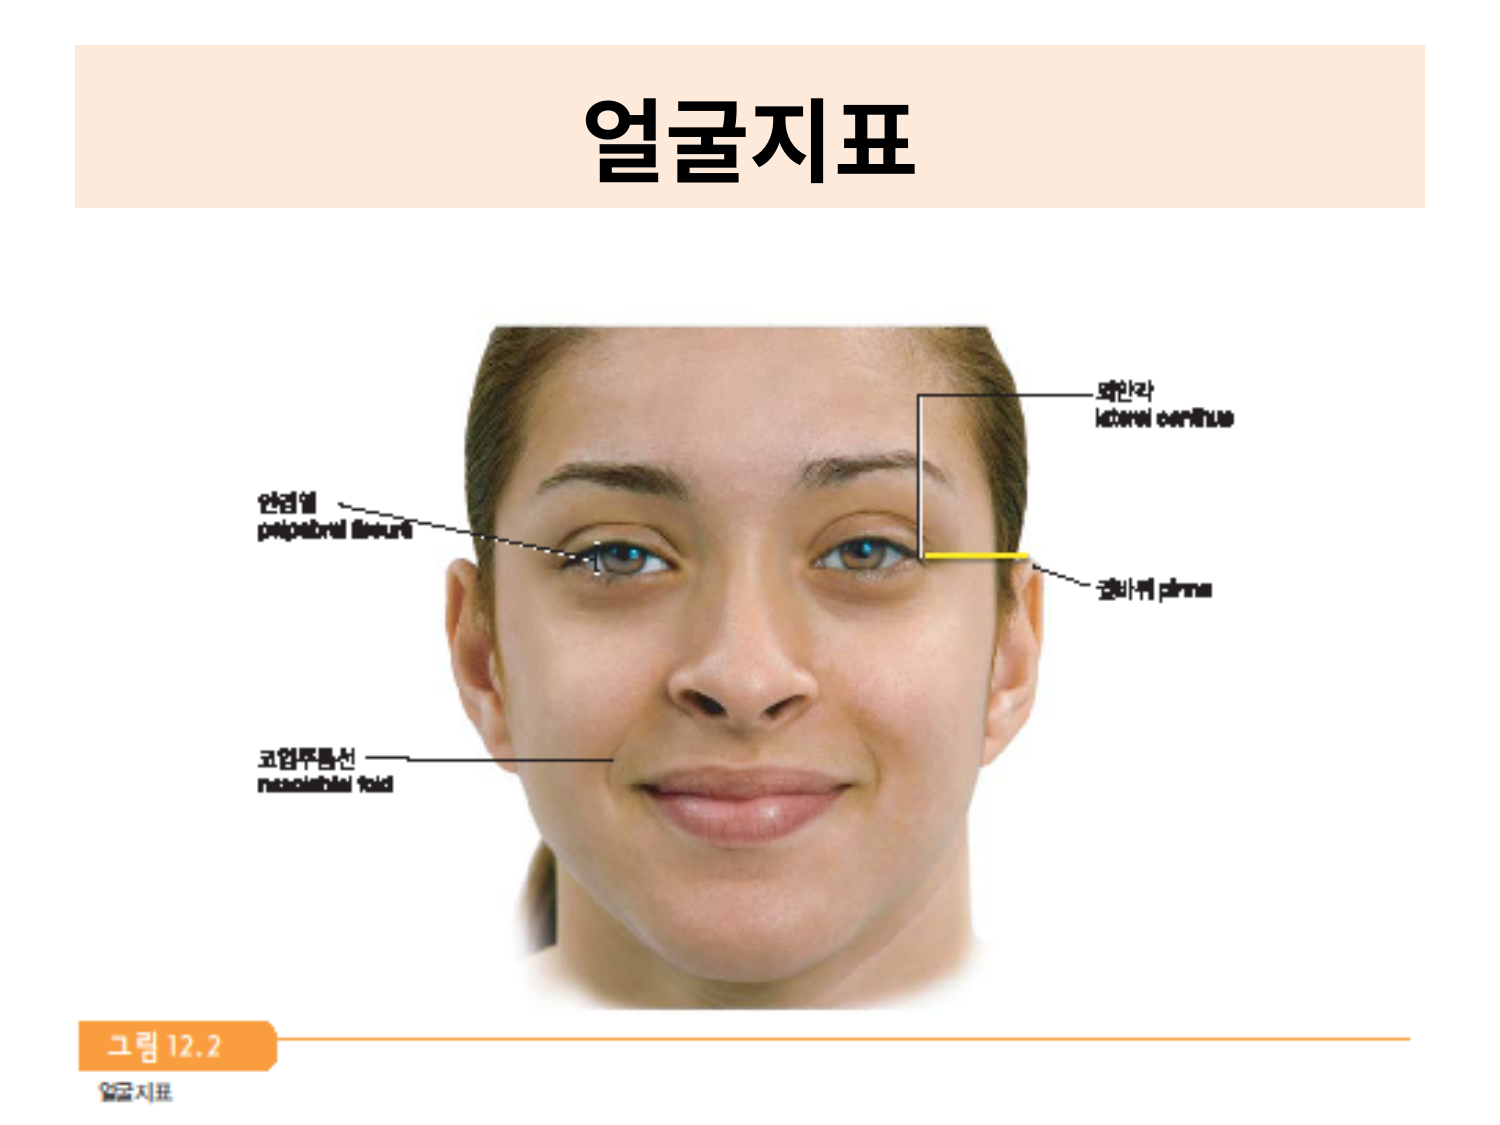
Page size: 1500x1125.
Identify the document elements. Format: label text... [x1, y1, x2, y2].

title 얼굴지표 [75, 45, 1425, 206]
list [41, 207, 1436, 1125]
